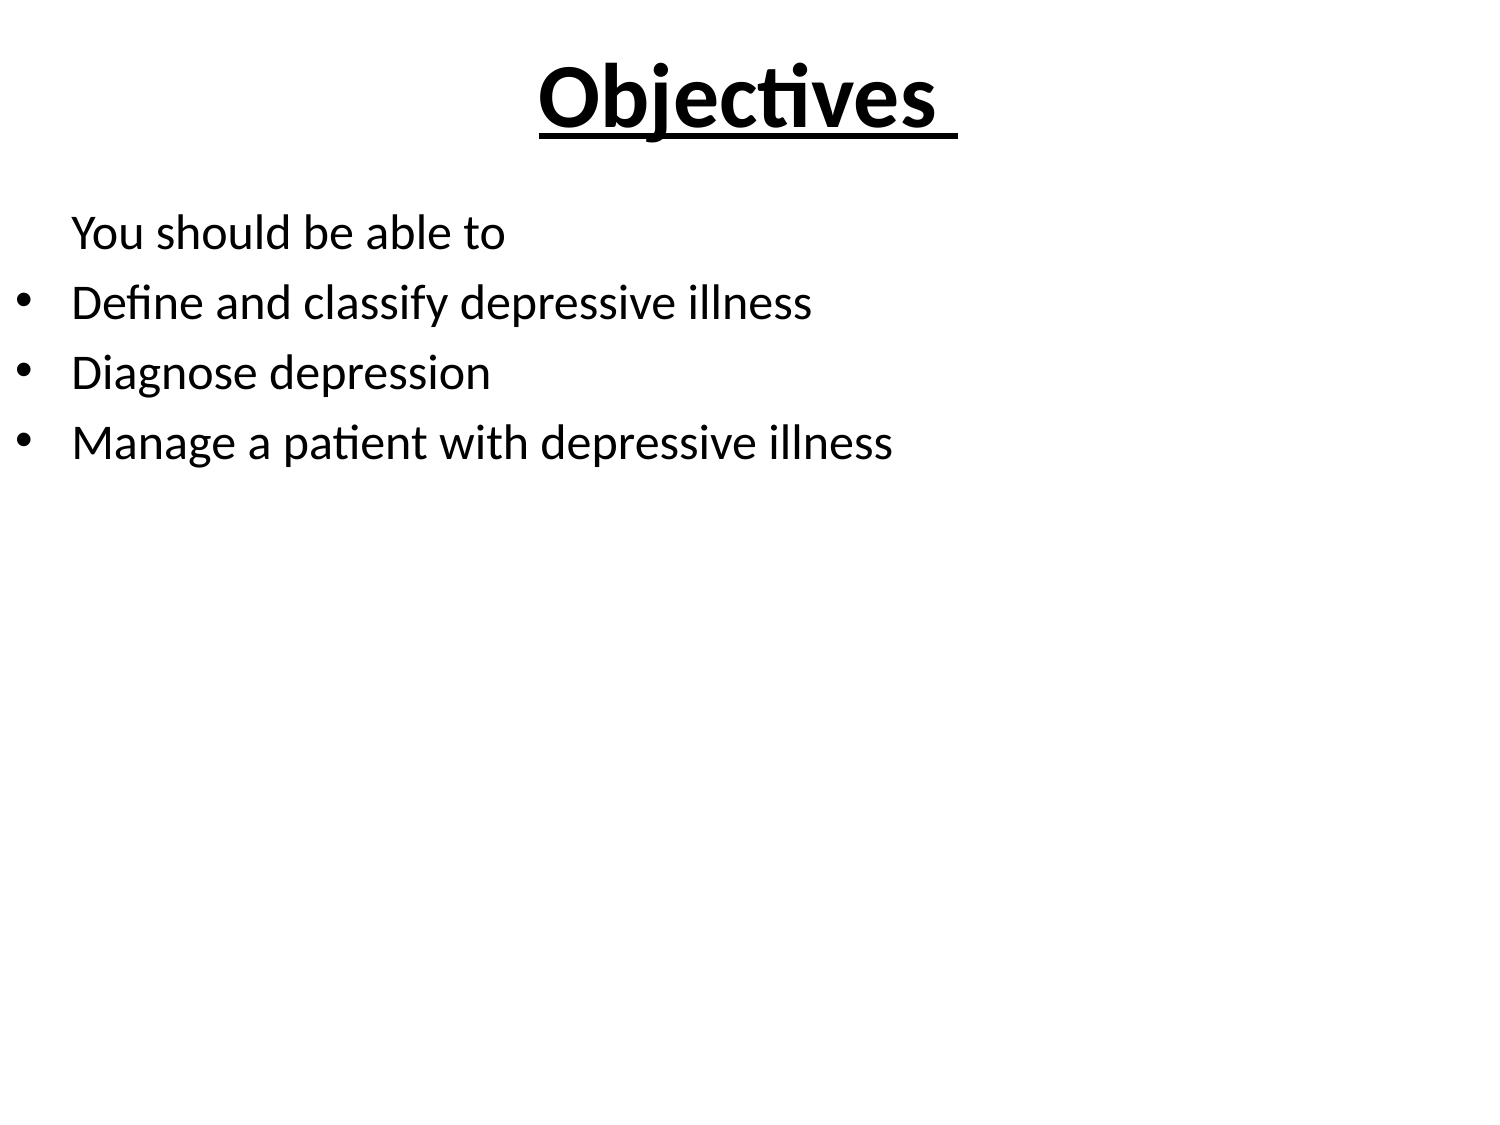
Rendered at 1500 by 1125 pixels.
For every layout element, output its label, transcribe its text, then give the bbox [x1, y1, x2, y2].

title Objectives [0, 0, 1497, 185]
list You should be able to Define and classify depressive illness Diagnose depression Manage a patient with depressive illness [0, 191, 1500, 1125]
